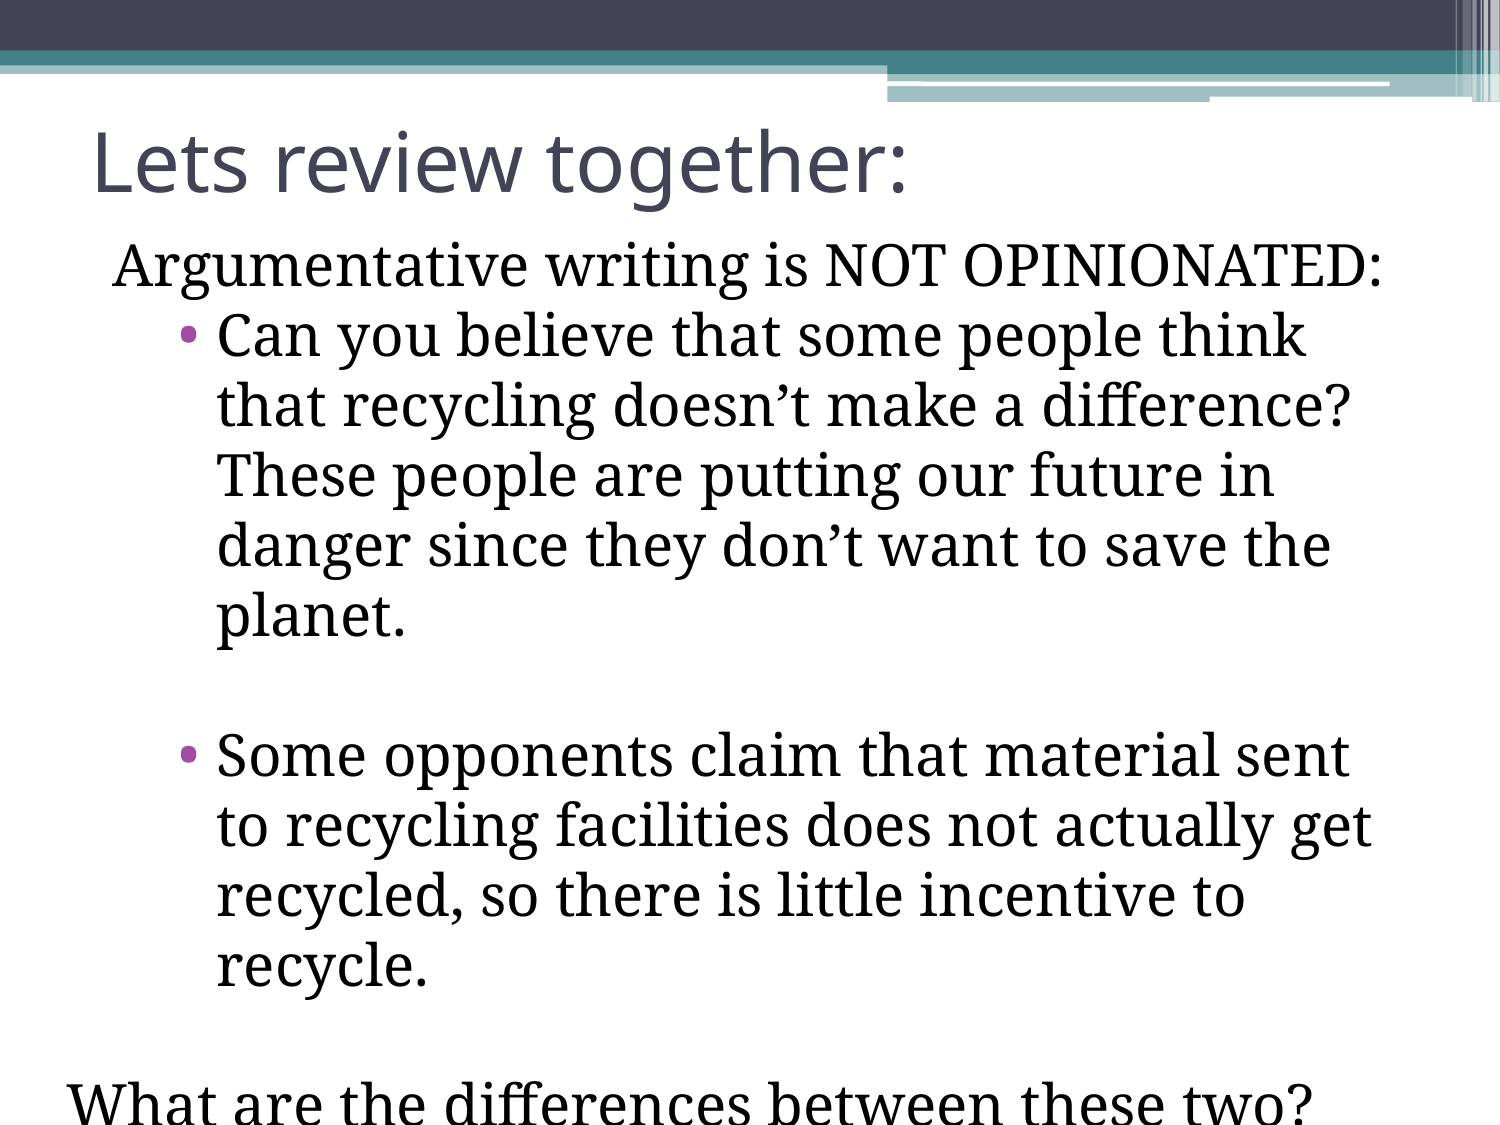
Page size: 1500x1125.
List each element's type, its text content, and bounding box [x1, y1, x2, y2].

list Argumentative writing is NOT OPINIONATED: Can you believe that some people think that recycling doesn’t make a difference? These people are putting our future in danger since they don’t want to save the planet. Some opponents claim that material sent to recycling facilities does not actually get recycled, so there is little incentive to recycle. What are the differences between these two? Which is better and WHY? [51, 212, 1414, 1114]
title Lets review together: [75, 130, 1425, 288]
